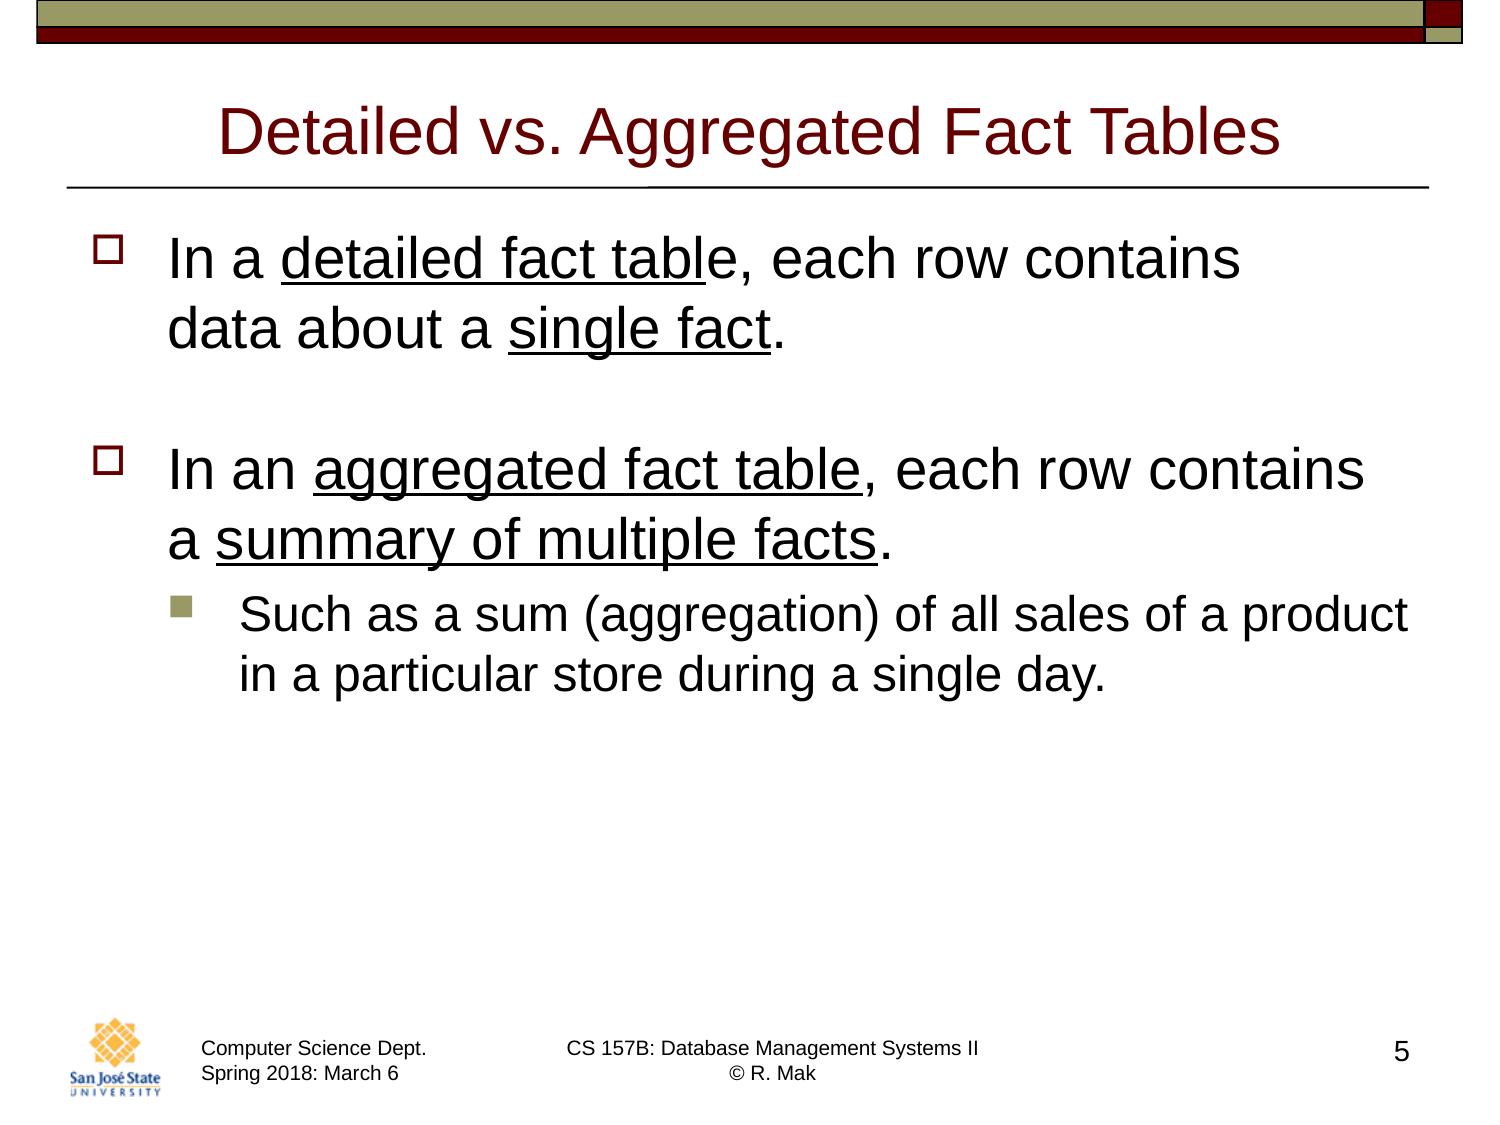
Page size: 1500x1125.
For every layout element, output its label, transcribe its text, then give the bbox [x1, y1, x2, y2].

list In a detailed fact table, each row contains data about a single fact. In an aggregated fact table, each row contains a summary of multiple facts. Such as a sum (aggregation) of all sales of a product in a particular store during a single day. [75, 212, 1425, 1006]
slide_number 5 [1305, 1025, 1425, 1100]
title Detailed vs. Aggregated Fact Tables [75, 67, 1425, 175]
picture [60, 1012, 166, 1112]
